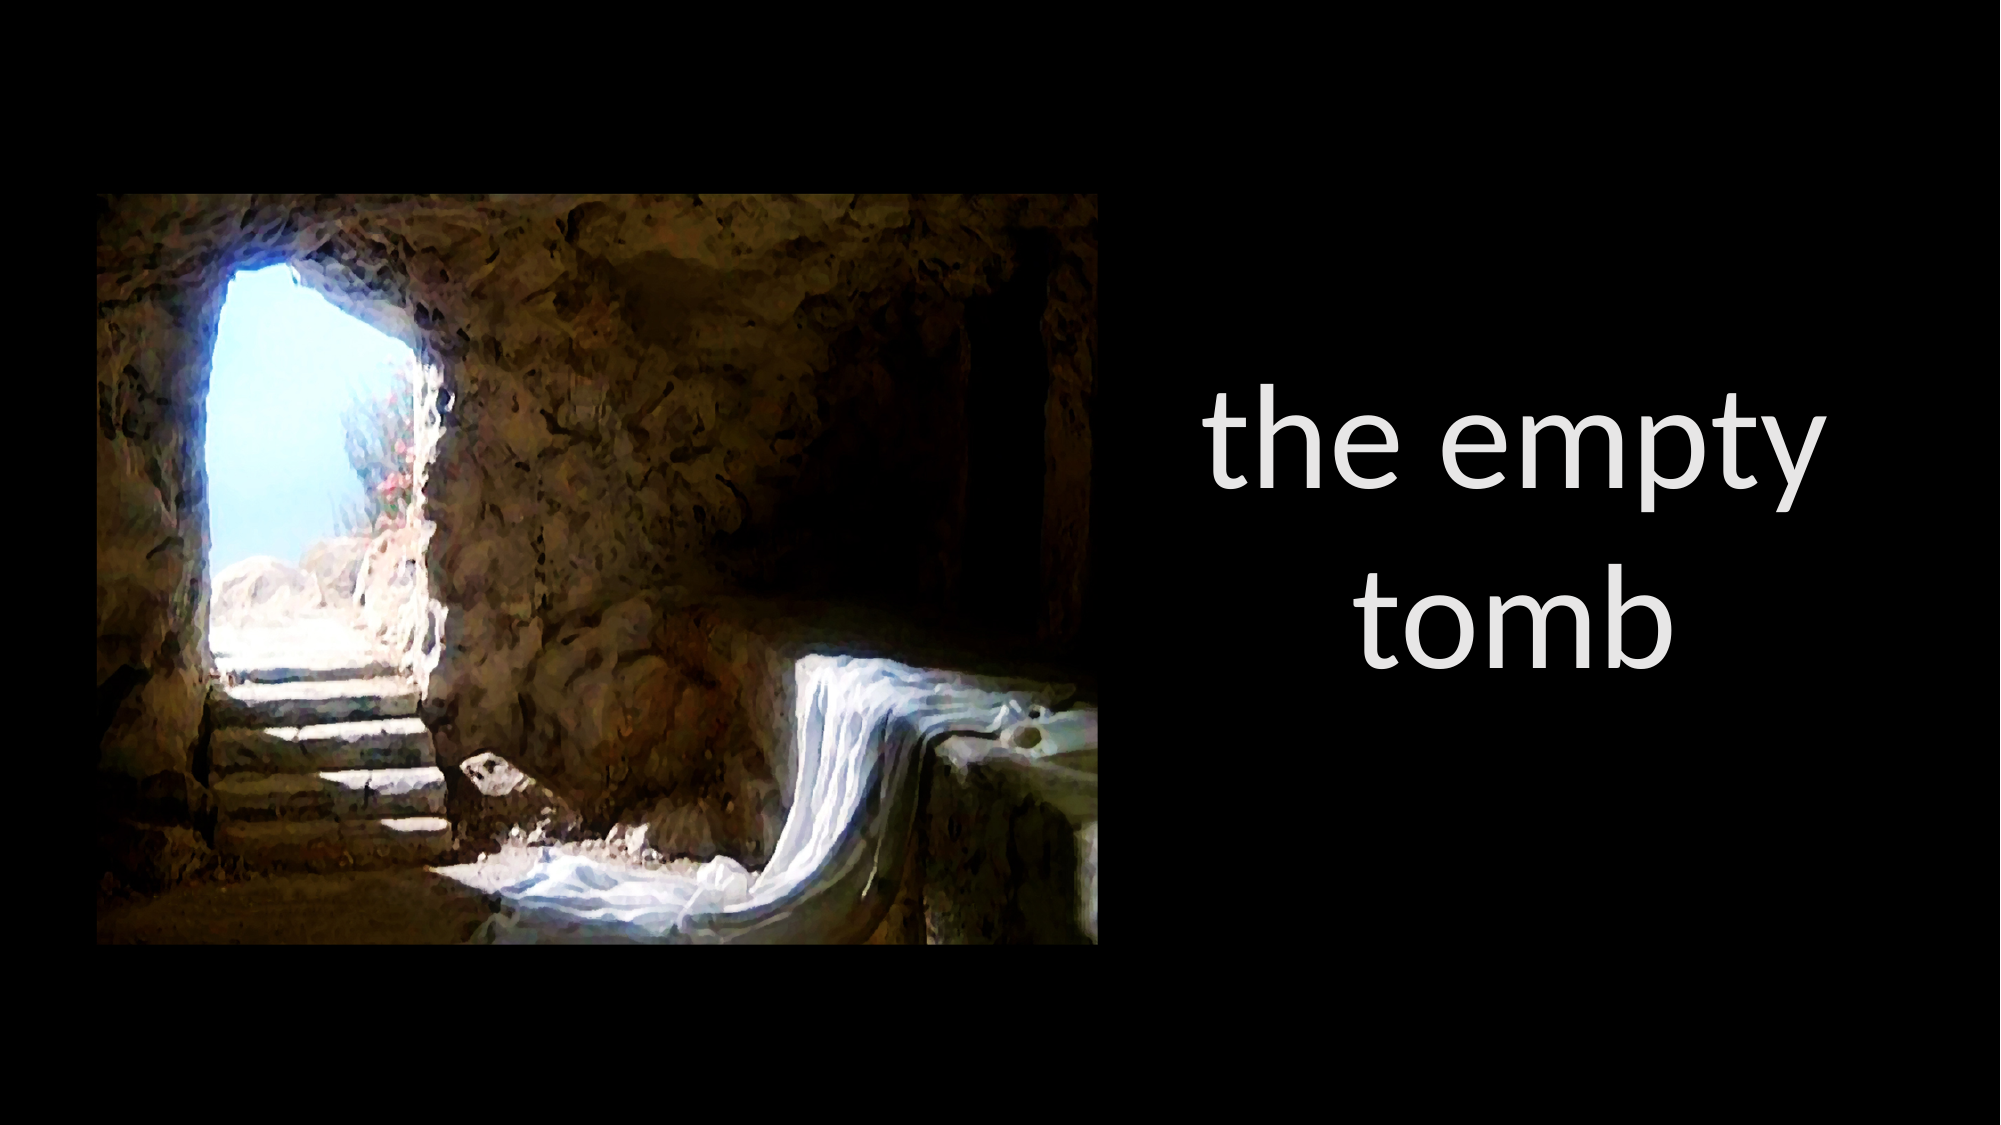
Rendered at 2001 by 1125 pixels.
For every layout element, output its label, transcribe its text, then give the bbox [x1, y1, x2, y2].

text_box the empty tomb [1121, 330, 1908, 706]
picture [96, 193, 1098, 945]
